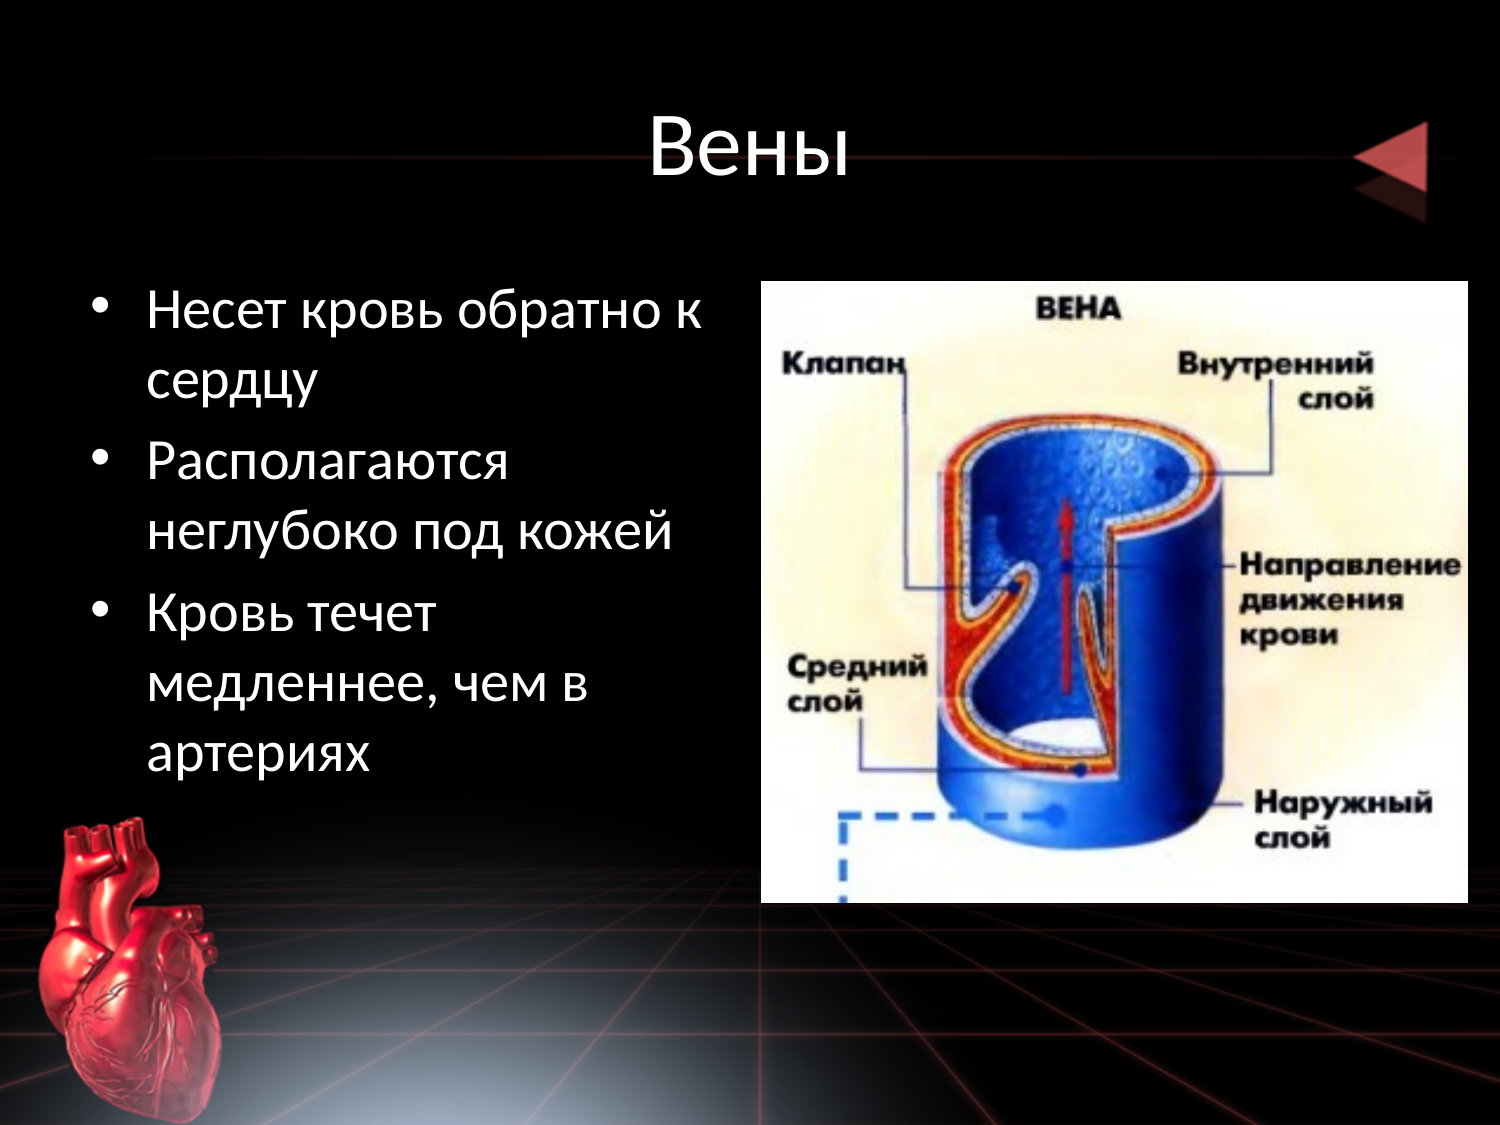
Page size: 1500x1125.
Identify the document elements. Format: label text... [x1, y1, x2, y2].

picture [0, 0, 1500, 1125]
list Несет кровь обратно к сердцу Располагаются неглубоко под кожей Кровь течет медленнее, чем в артериях [75, 262, 738, 1005]
title Вены [75, 45, 1425, 233]
